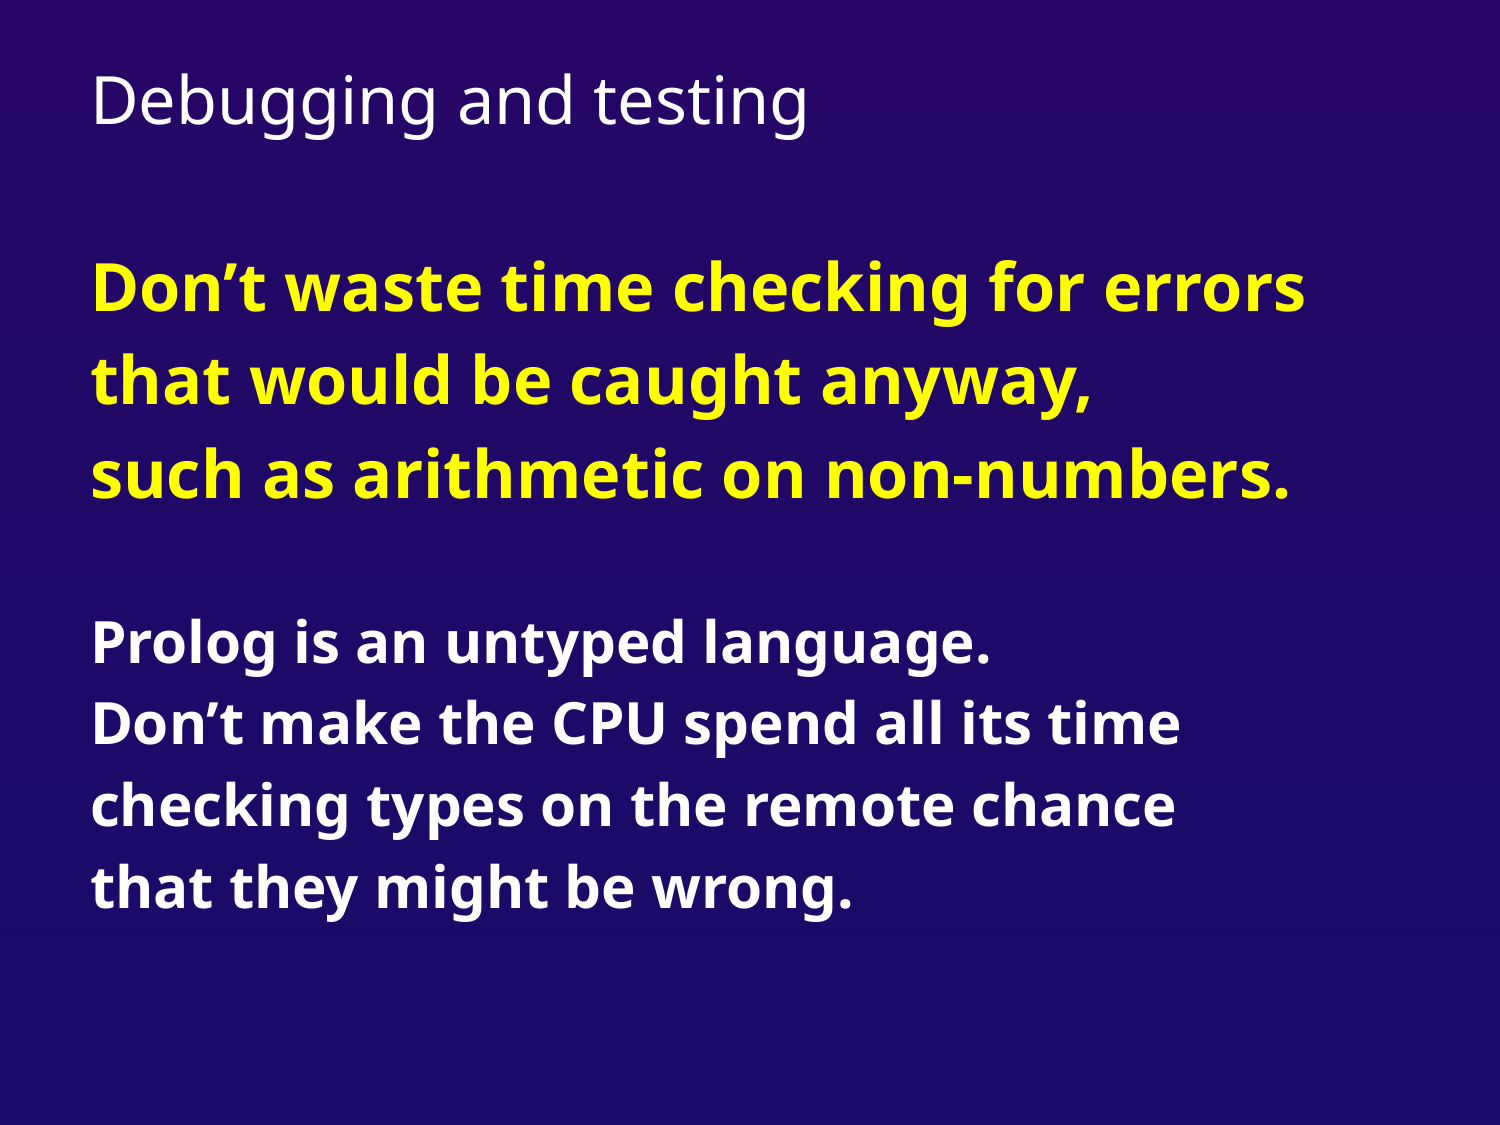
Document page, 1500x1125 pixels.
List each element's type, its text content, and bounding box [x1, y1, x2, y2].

list Don’t waste time checking for errors that would be caught anyway, such as arithmetic on non-numbers. Prolog is an untyped language. Don’t make the CPU spend all its time checking types on the remote chance that they might be wrong. [75, 237, 1425, 1005]
title Debugging and testing [75, 45, 1425, 150]
